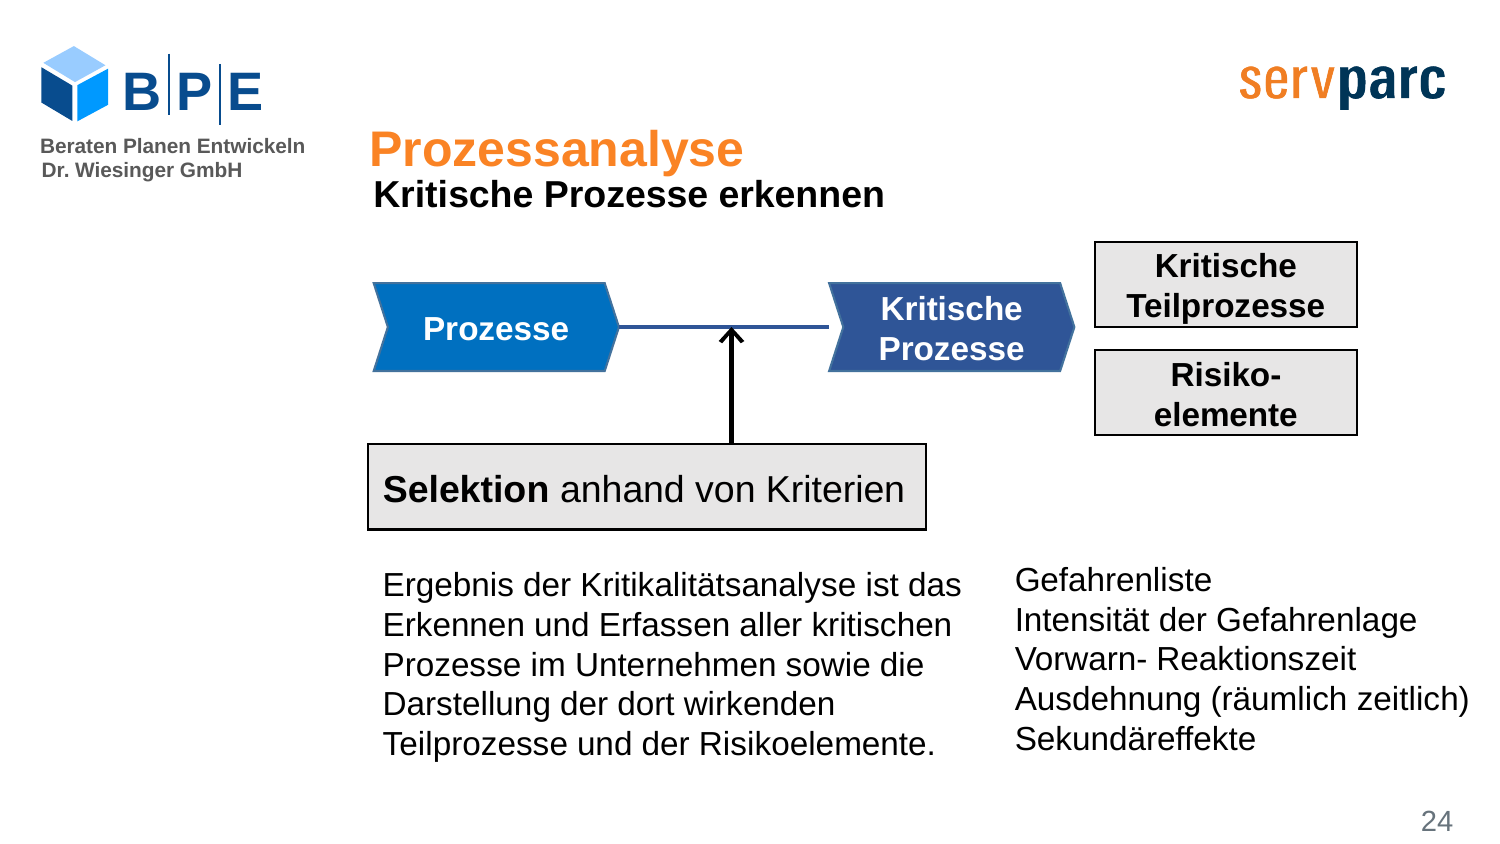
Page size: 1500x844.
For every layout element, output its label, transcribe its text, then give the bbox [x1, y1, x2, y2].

text_box Ergebnis der Kritikalitätsanalyse ist das Erkennen und Erfassen aller kritischen Prozesse im Unternehmen sowie die Darstellung der dort wirkenden Teilprozesse und der Risikoelemente. [367, 555, 1016, 770]
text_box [41, 48, 109, 122]
text_box Selektion anhand von Kriterien [367, 446, 927, 533]
slide_number 24 [1103, 802, 1454, 844]
text_box Dr. Wiesinger GmbH [26, 148, 355, 186]
text_box Gefahrenliste Intensität der Gefahrenlage Vorwarn- Reaktionszeit Ausdehnung (räumlich zeitlich) Sekundäreffekte [999, 550, 1500, 765]
text_box Kritische Prozesse erkennen [358, 162, 901, 223]
text_box Prozesse [373, 283, 619, 371]
text_box Kritische Teilprozesse [1095, 241, 1357, 327]
text_box Prozessanalyse [355, 108, 1395, 195]
text_box Risiko-elemente [1095, 350, 1357, 436]
text_box Beraten Planen Entwickeln [25, 124, 355, 162]
picture [1240, 66, 1445, 110]
text_box Kritische Prozesse [829, 283, 1075, 371]
text_box B P E [116, 50, 298, 124]
